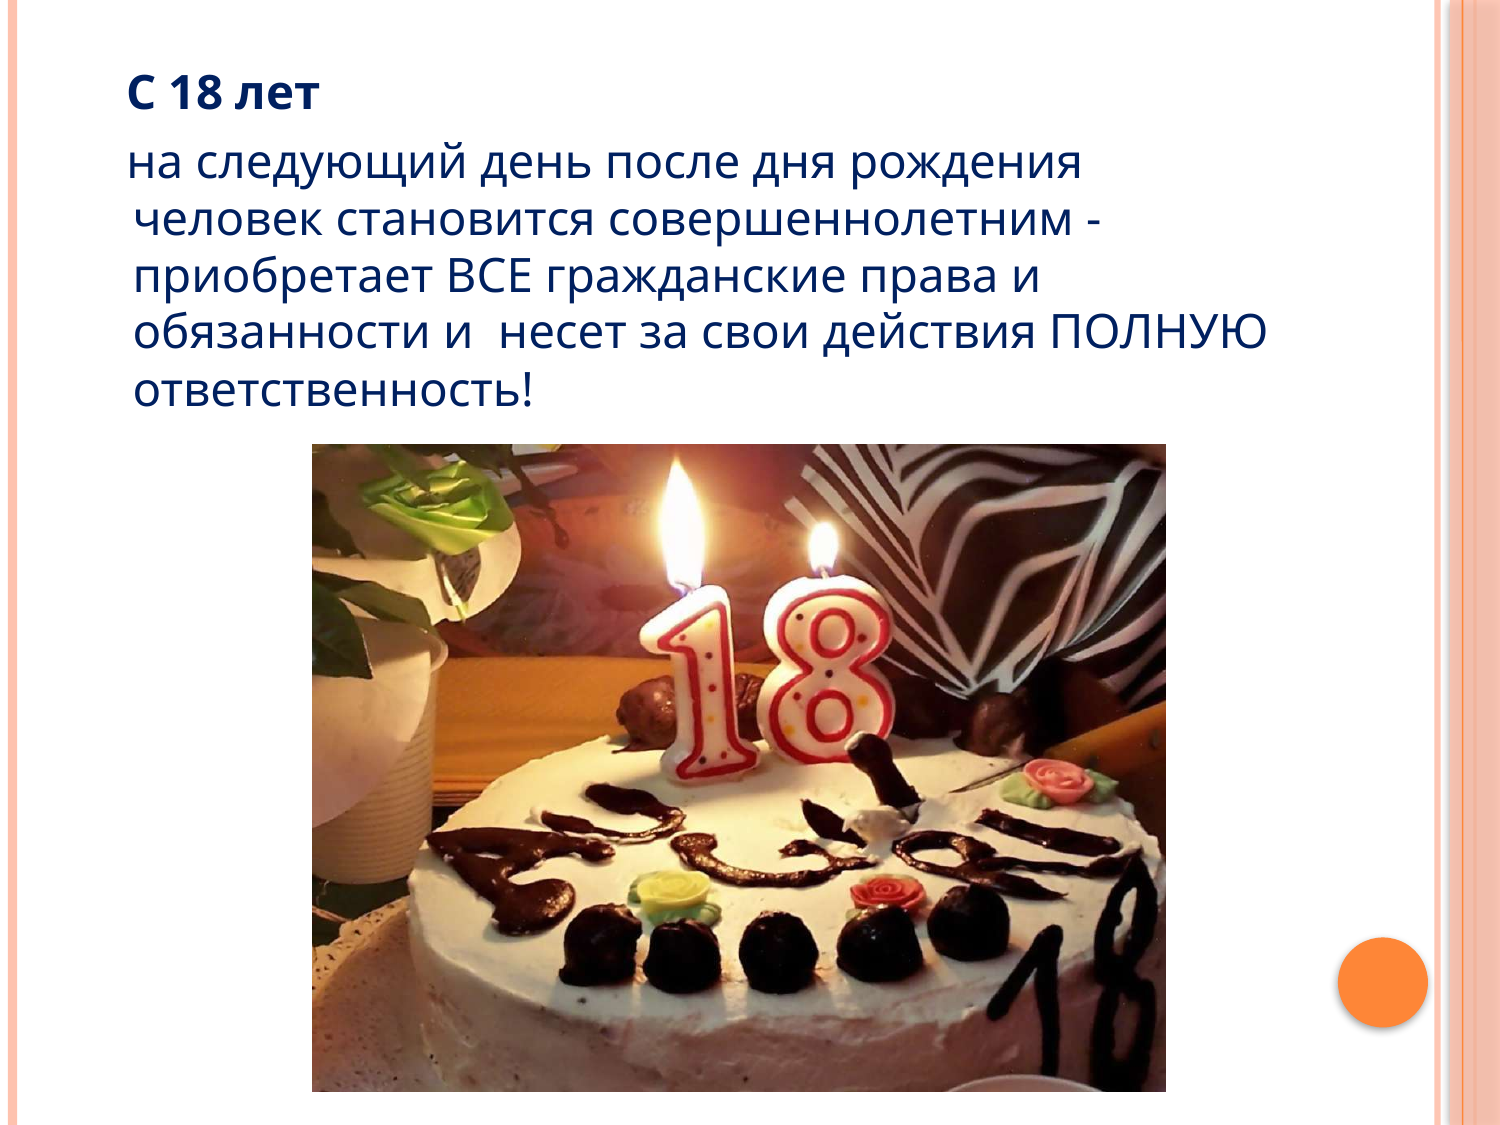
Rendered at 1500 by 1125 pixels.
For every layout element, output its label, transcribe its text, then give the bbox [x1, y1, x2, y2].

picture [312, 443, 1166, 1093]
list С 18 лет на следующий день после дня рождения человек становится совершеннолетним - приобретает ВСЕ гражданские права и обязанности и несет за свои действия ПОЛНУЮ ответственность! [75, 54, 1300, 492]
